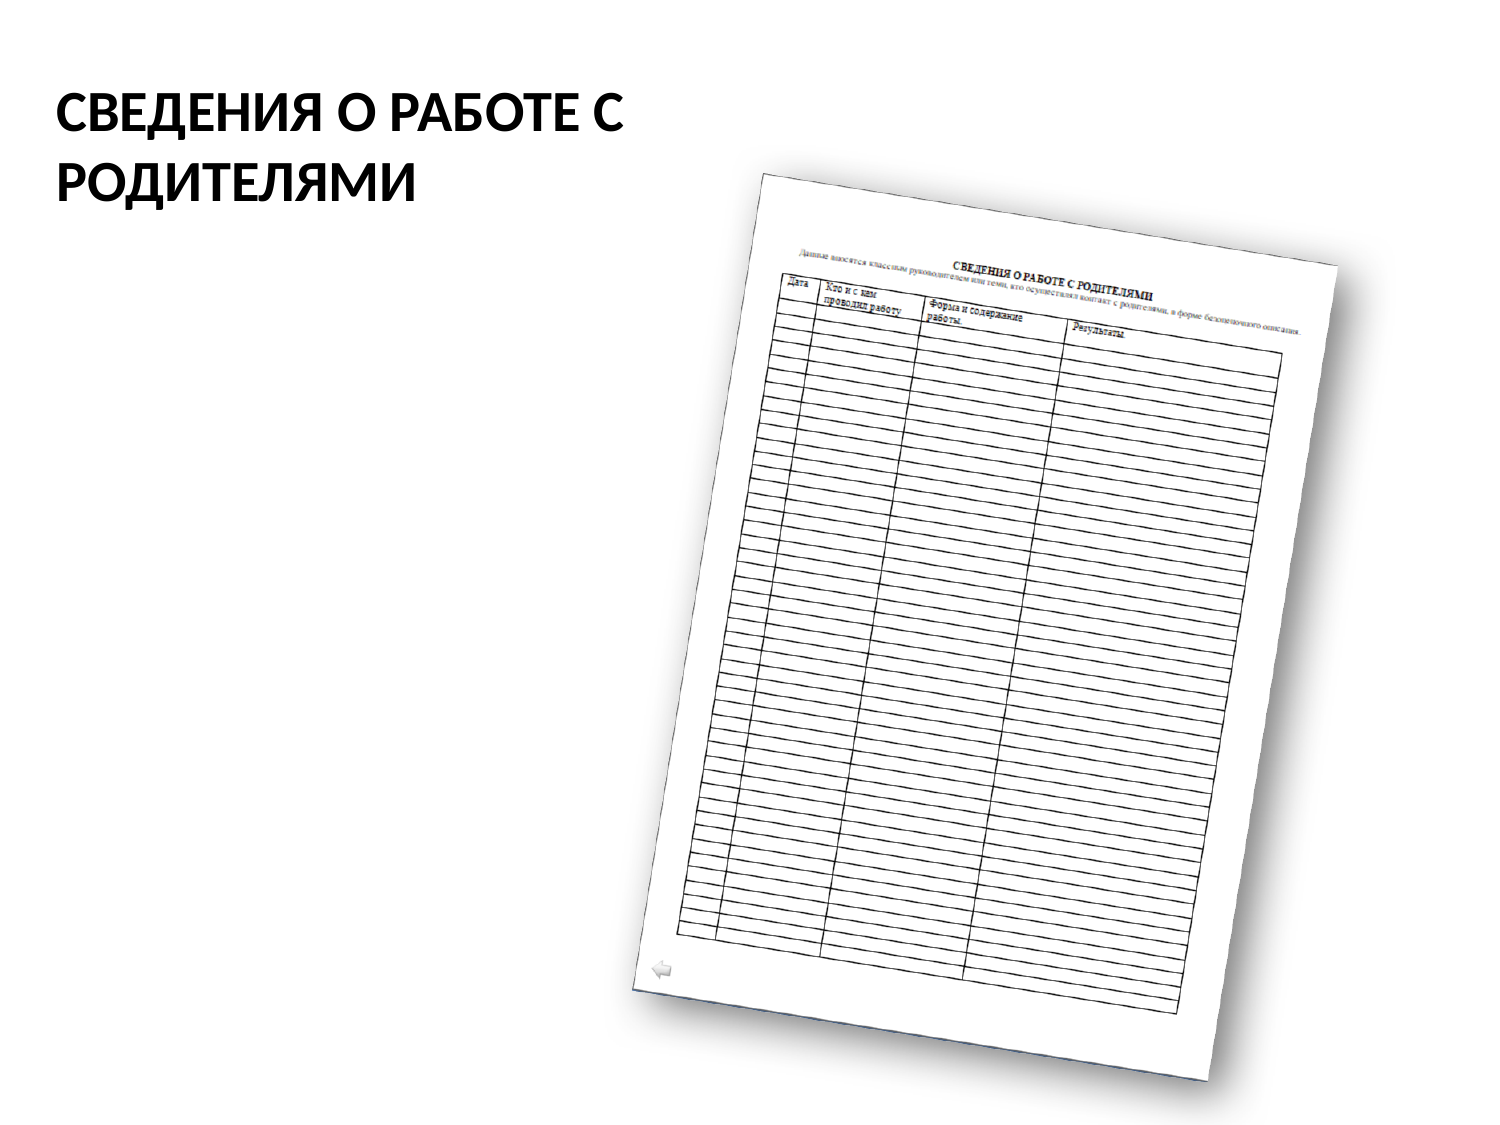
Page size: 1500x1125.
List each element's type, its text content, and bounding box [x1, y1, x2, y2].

picture [632, 173, 1337, 1082]
text_box СВЕДЕНИЯ О РАБОТЕ С РОДИТЕЛЯМИ [41, 42, 798, 244]
